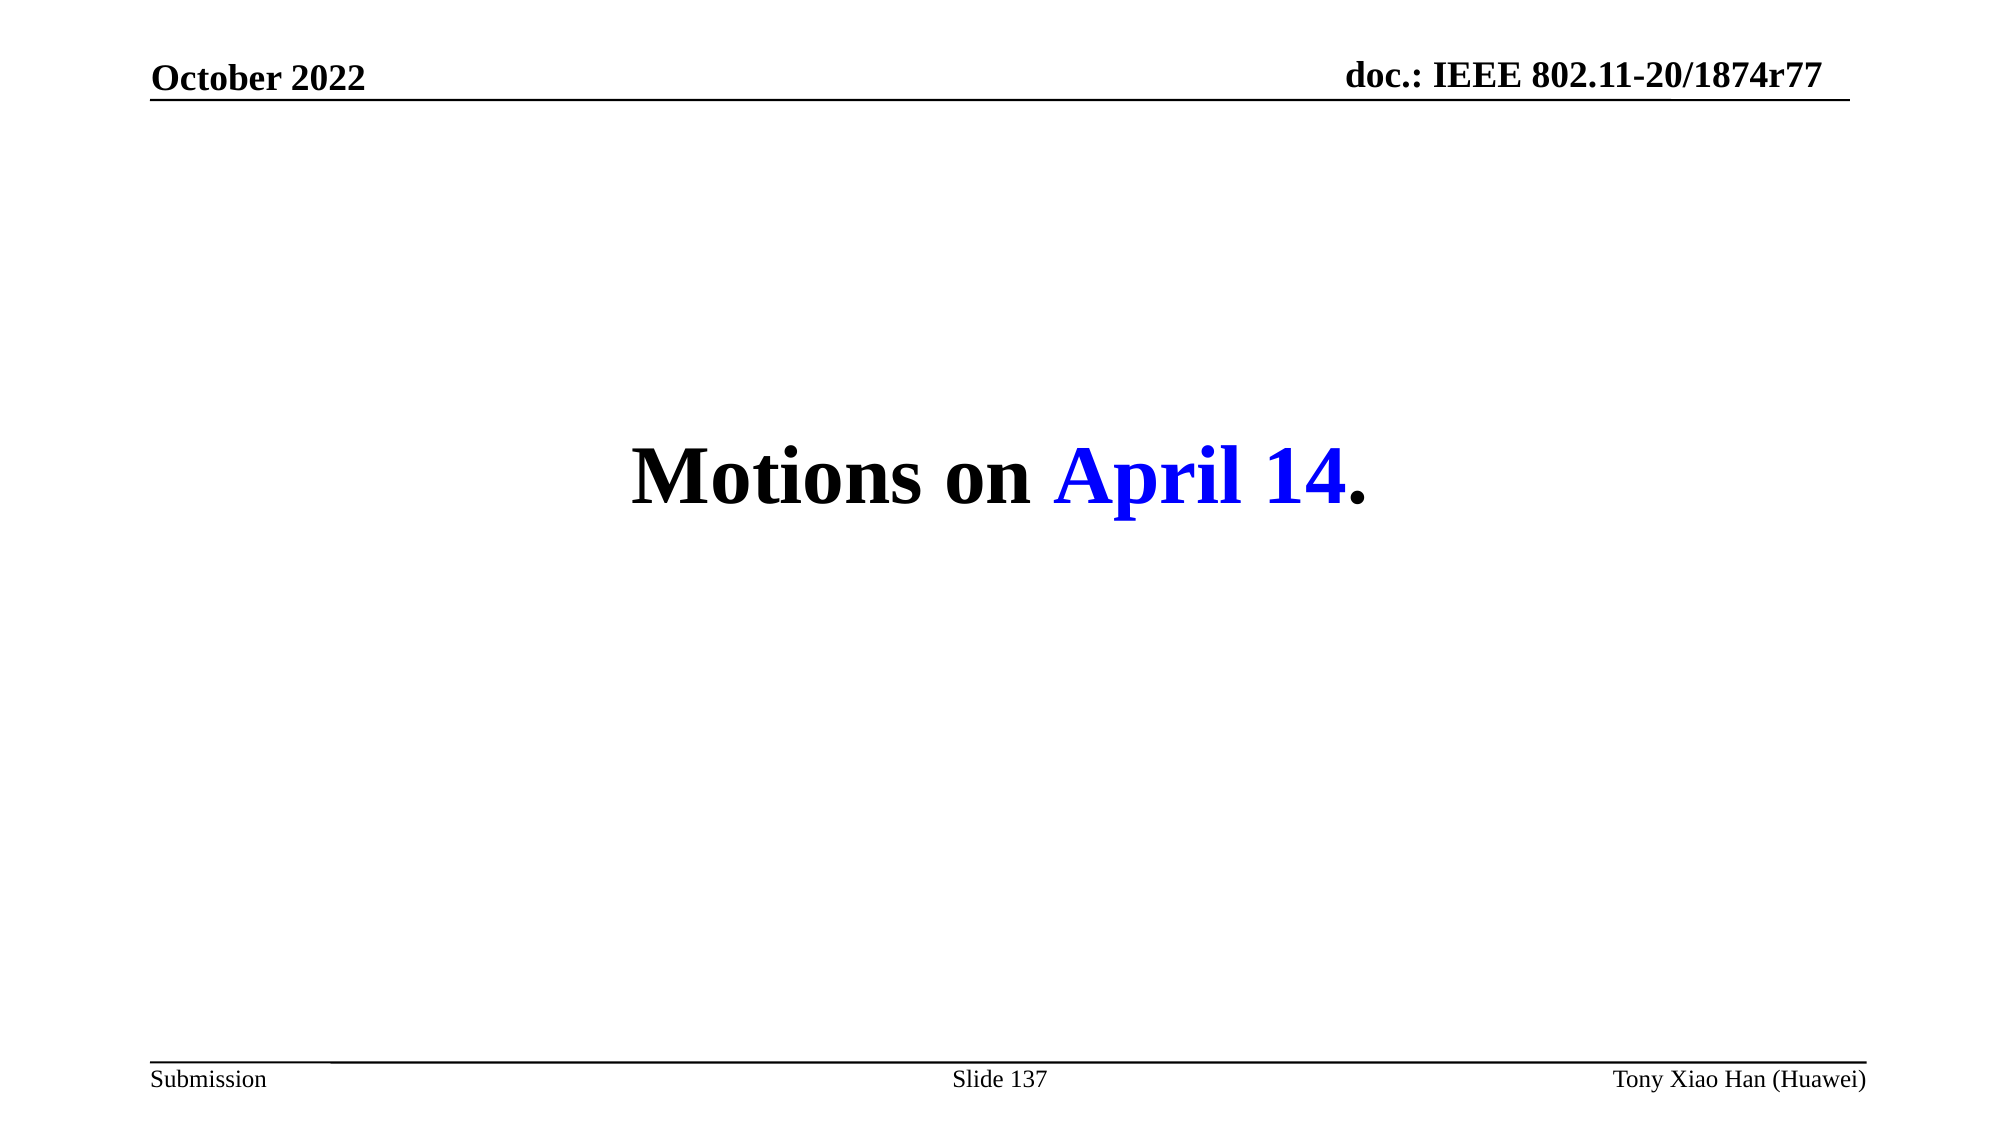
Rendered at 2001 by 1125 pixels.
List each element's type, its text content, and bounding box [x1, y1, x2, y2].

text_box Motions on April 14. [331, 412, 1669, 950]
